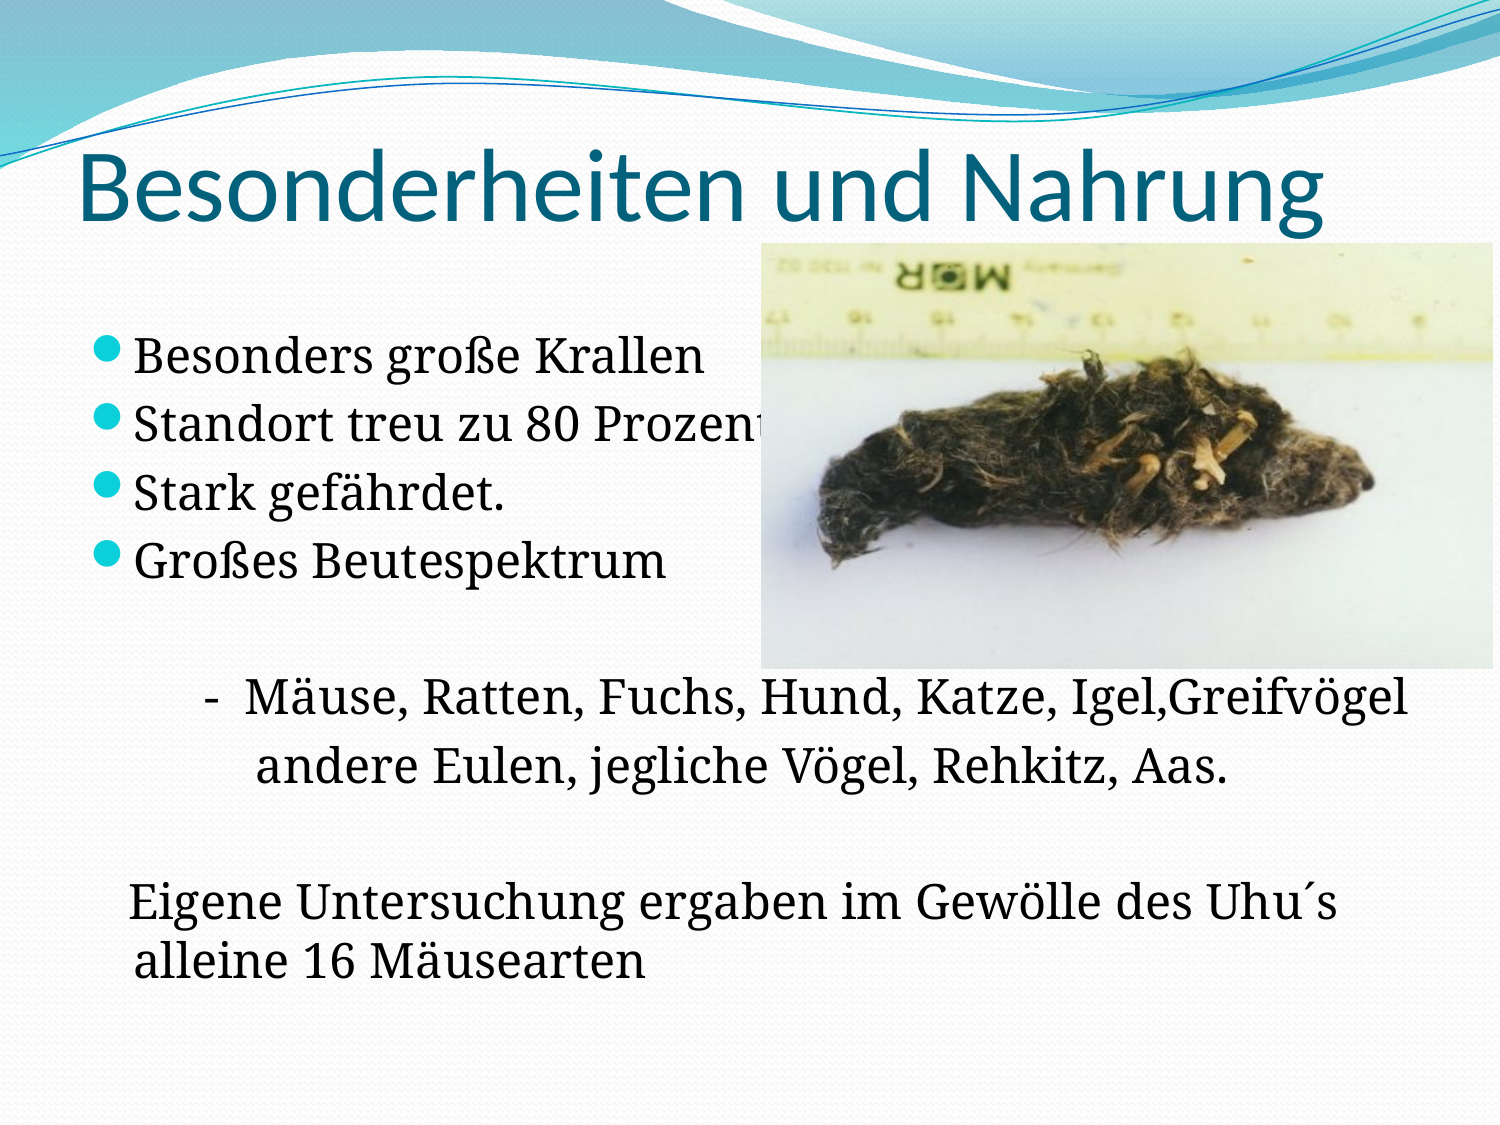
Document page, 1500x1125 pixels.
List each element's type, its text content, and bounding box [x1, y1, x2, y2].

list Besonders große Krallen Standort treu zu 80 Prozent Stark gefährdet. Großes Beutespektrum - Mäuse, Ratten, Fuchs, Hund, Katze, Igel,Greifvögel andere Eulen, jegliche Vögel, Rehkitz, Aas. Eigene Untersuchung ergaben im Gewölle des Uhu´s alleine 16 Mäusearten [75, 317, 1425, 1038]
picture [761, 243, 1493, 670]
title Besonderheiten und Nahrung [76, 54, 1427, 243]
